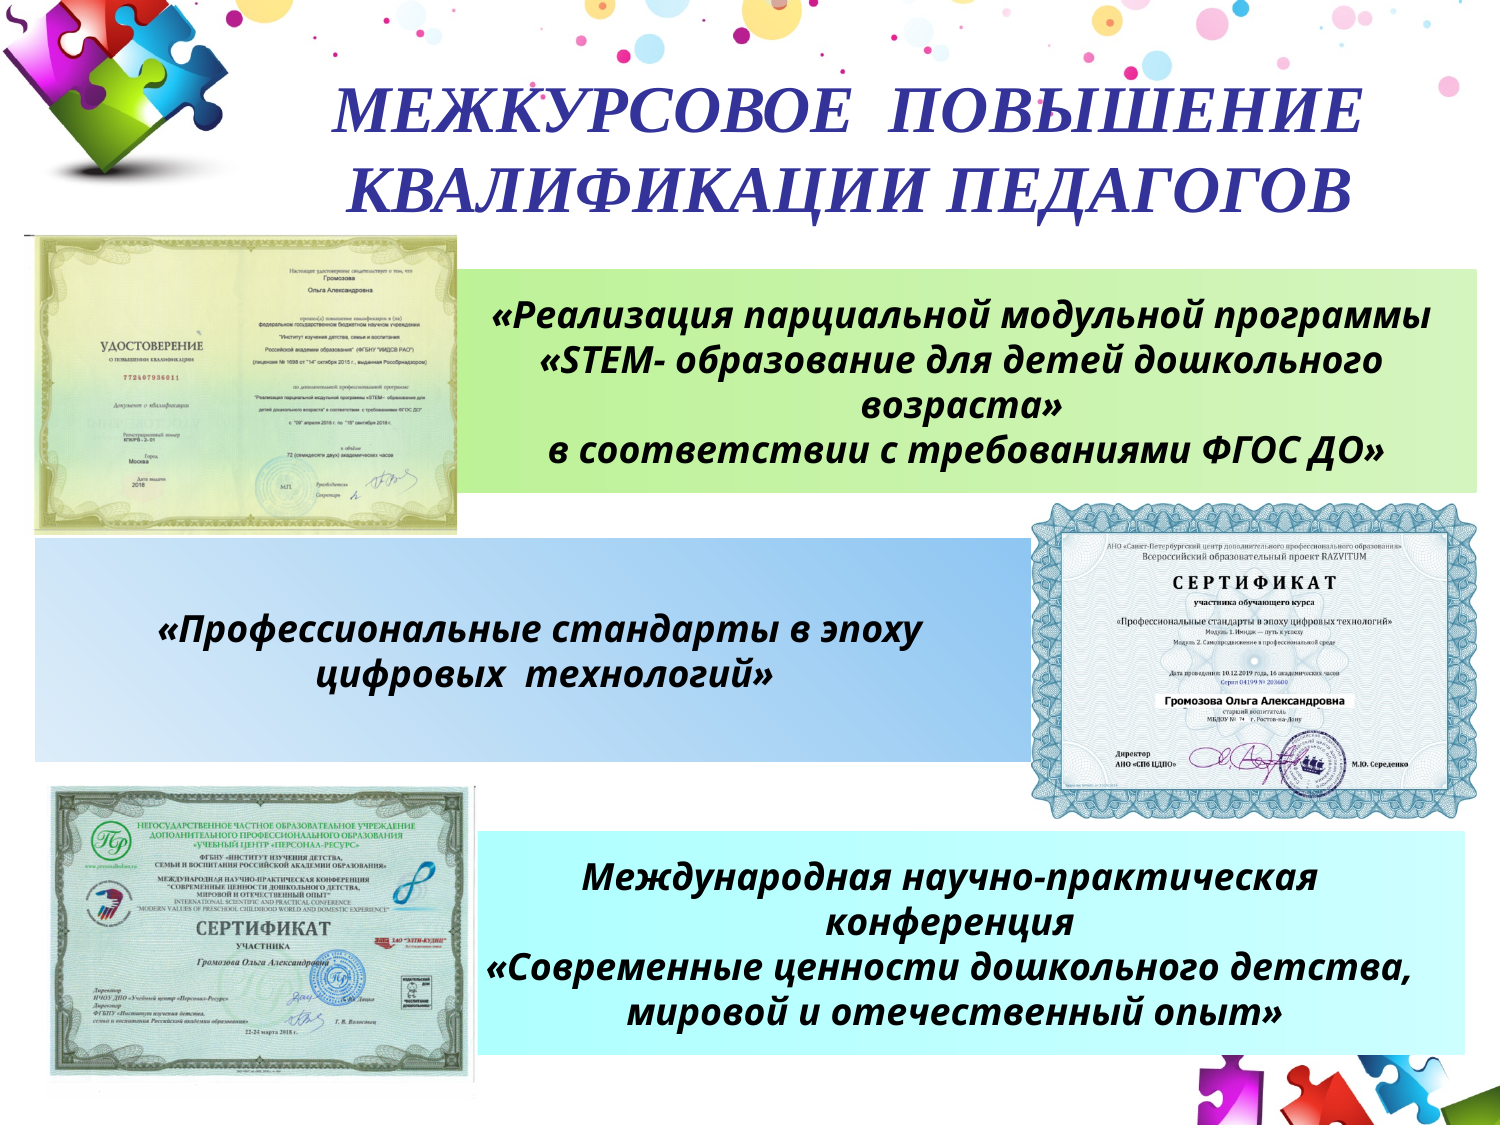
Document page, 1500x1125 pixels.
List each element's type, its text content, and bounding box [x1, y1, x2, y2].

picture [0, 0, 1500, 1125]
text_box Международная научно-практическая конференция «Современные ценности дошкольного детства, мировой и отечественный опыт» [478, 831, 1465, 1055]
text_box «Профессиональные стандарты в эпоху цифровых технологий» [35, 538, 1025, 762]
text_box МЕЖКУРСОВОЕ ПОВЫШЕНИЕ КВАЛИФИКАЦИИ ПЕДАГОГОВ [246, 58, 1454, 234]
text_box «Реализация парциальной модульной программы «STEM- образование для детей дошкольного возраста» в соответствии с требованиями ФГОС ДО» [458, 269, 1477, 493]
